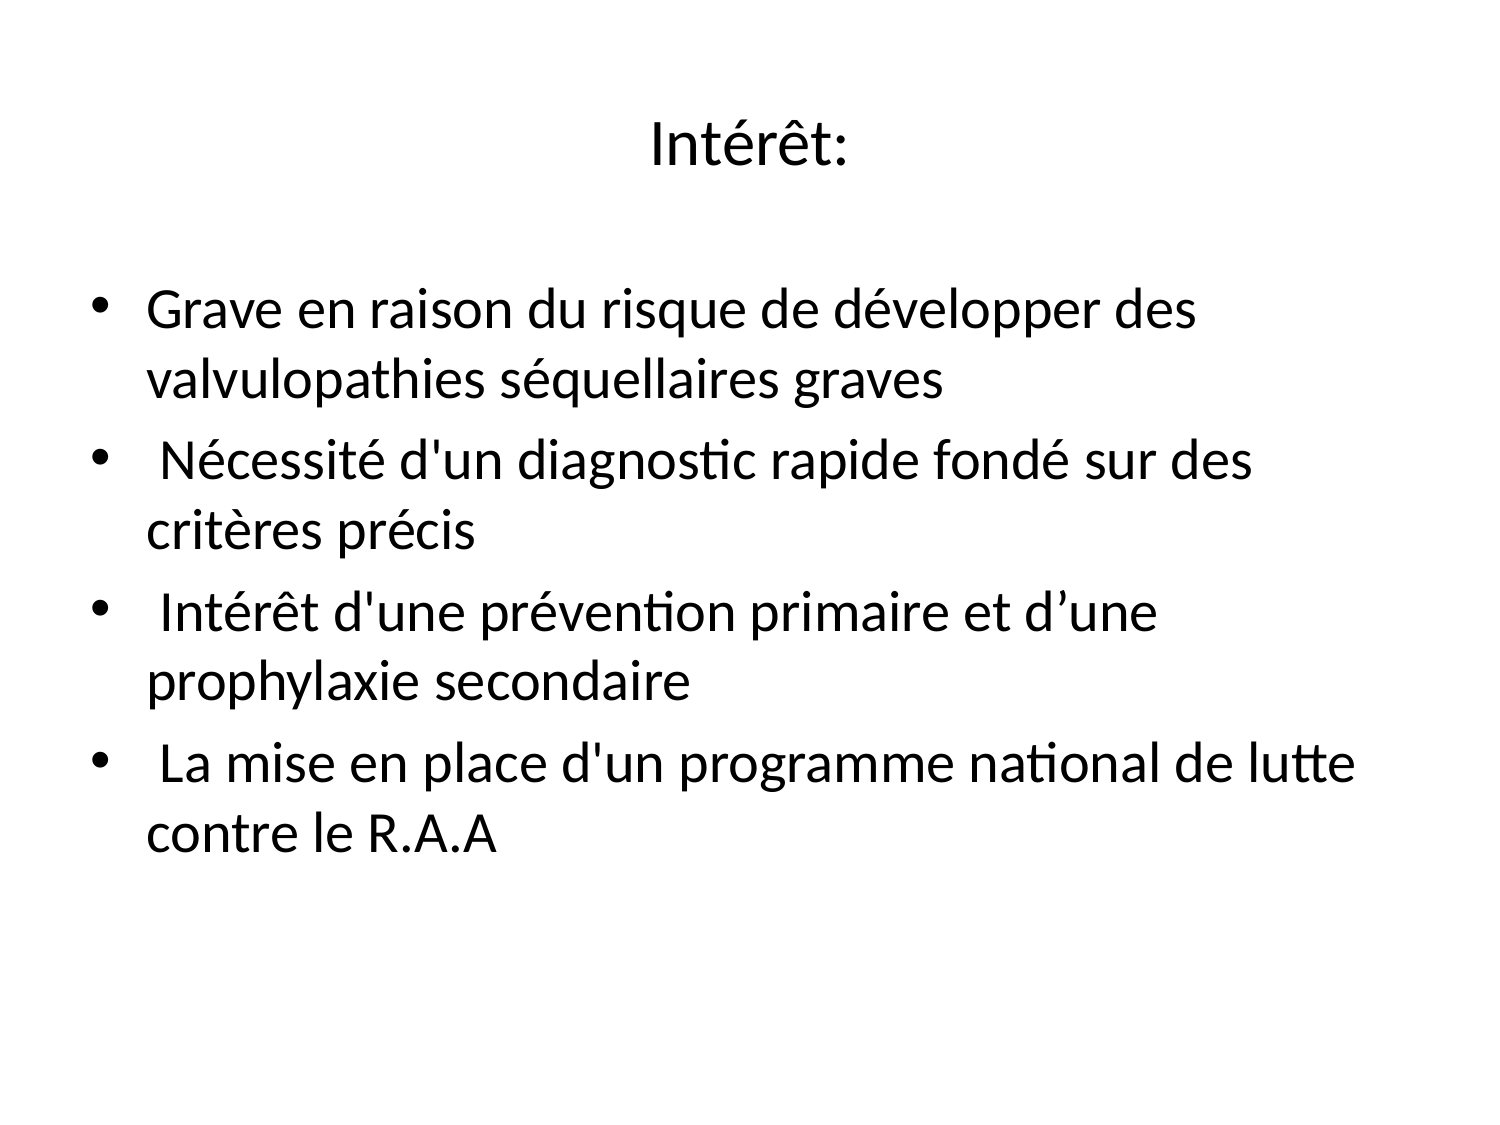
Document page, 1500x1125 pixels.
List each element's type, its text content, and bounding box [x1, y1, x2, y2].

title Intérêt: [75, 45, 1425, 233]
list Grave en raison du risque de développer des valvulopathies séquellaires graves Nécessité d'un diagnostic rapide fondé sur des critères précis Intérêt d'une prévention primaire et d’une prophylaxie secondaire La mise en place d'un programme national de lutte contre le R.A.A [75, 262, 1425, 1005]
